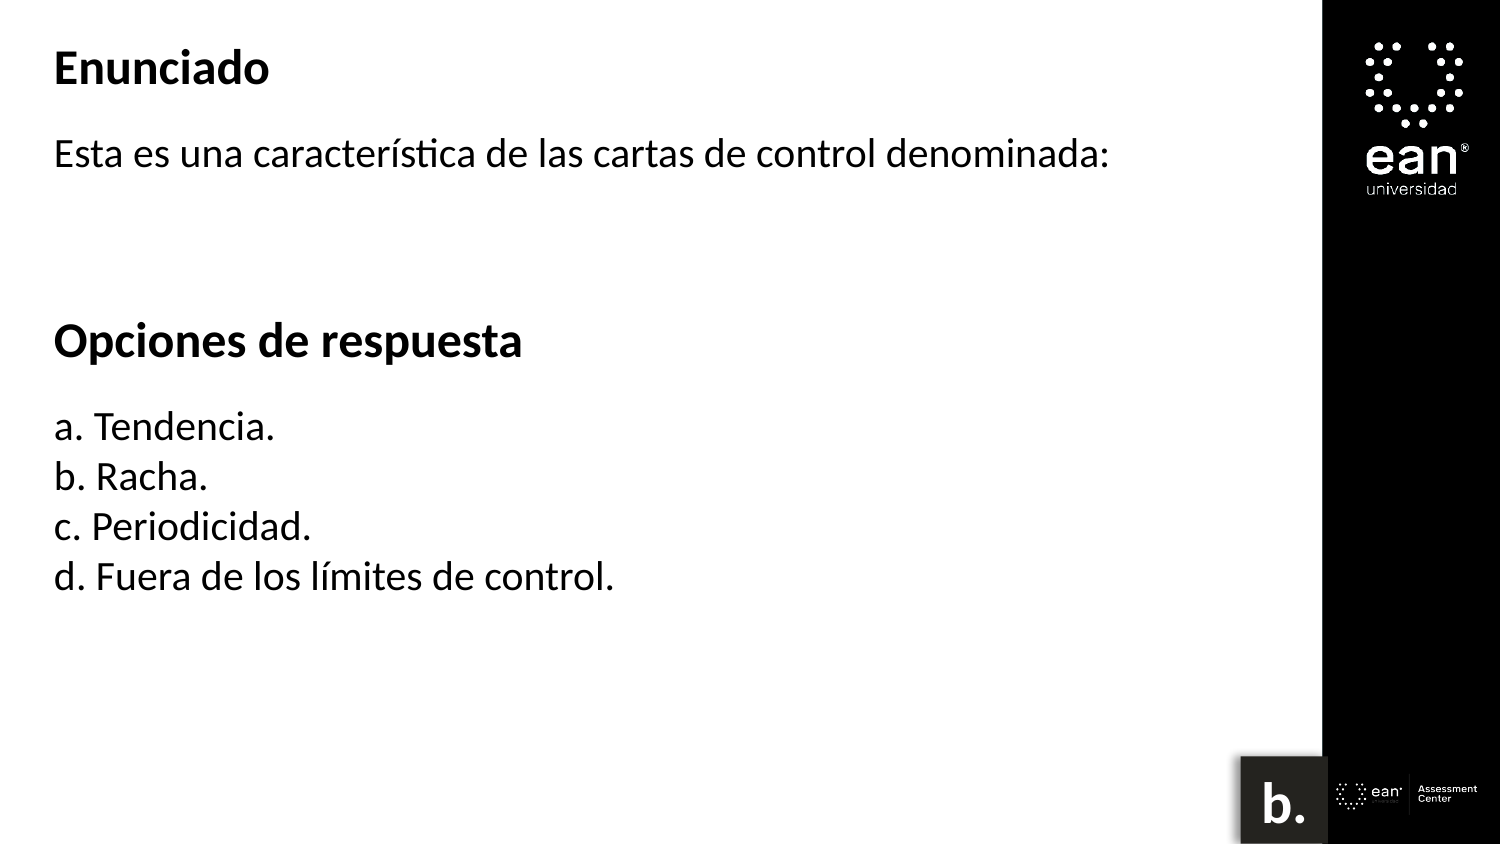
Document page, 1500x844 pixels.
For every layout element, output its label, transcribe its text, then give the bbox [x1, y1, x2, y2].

picture [0, 0, 1500, 844]
text_box Esta es una característica de las cartas de control denominada: [39, 118, 1285, 184]
text_box Opciones de respuesta [39, 300, 797, 376]
text_box Enunciado [39, 27, 797, 102]
text_box a. Tendencia. b. Racha. c. Periodicidad. d. Fuera de los límites de control. [39, 391, 1285, 607]
text_box b. [1239, 754, 1330, 844]
